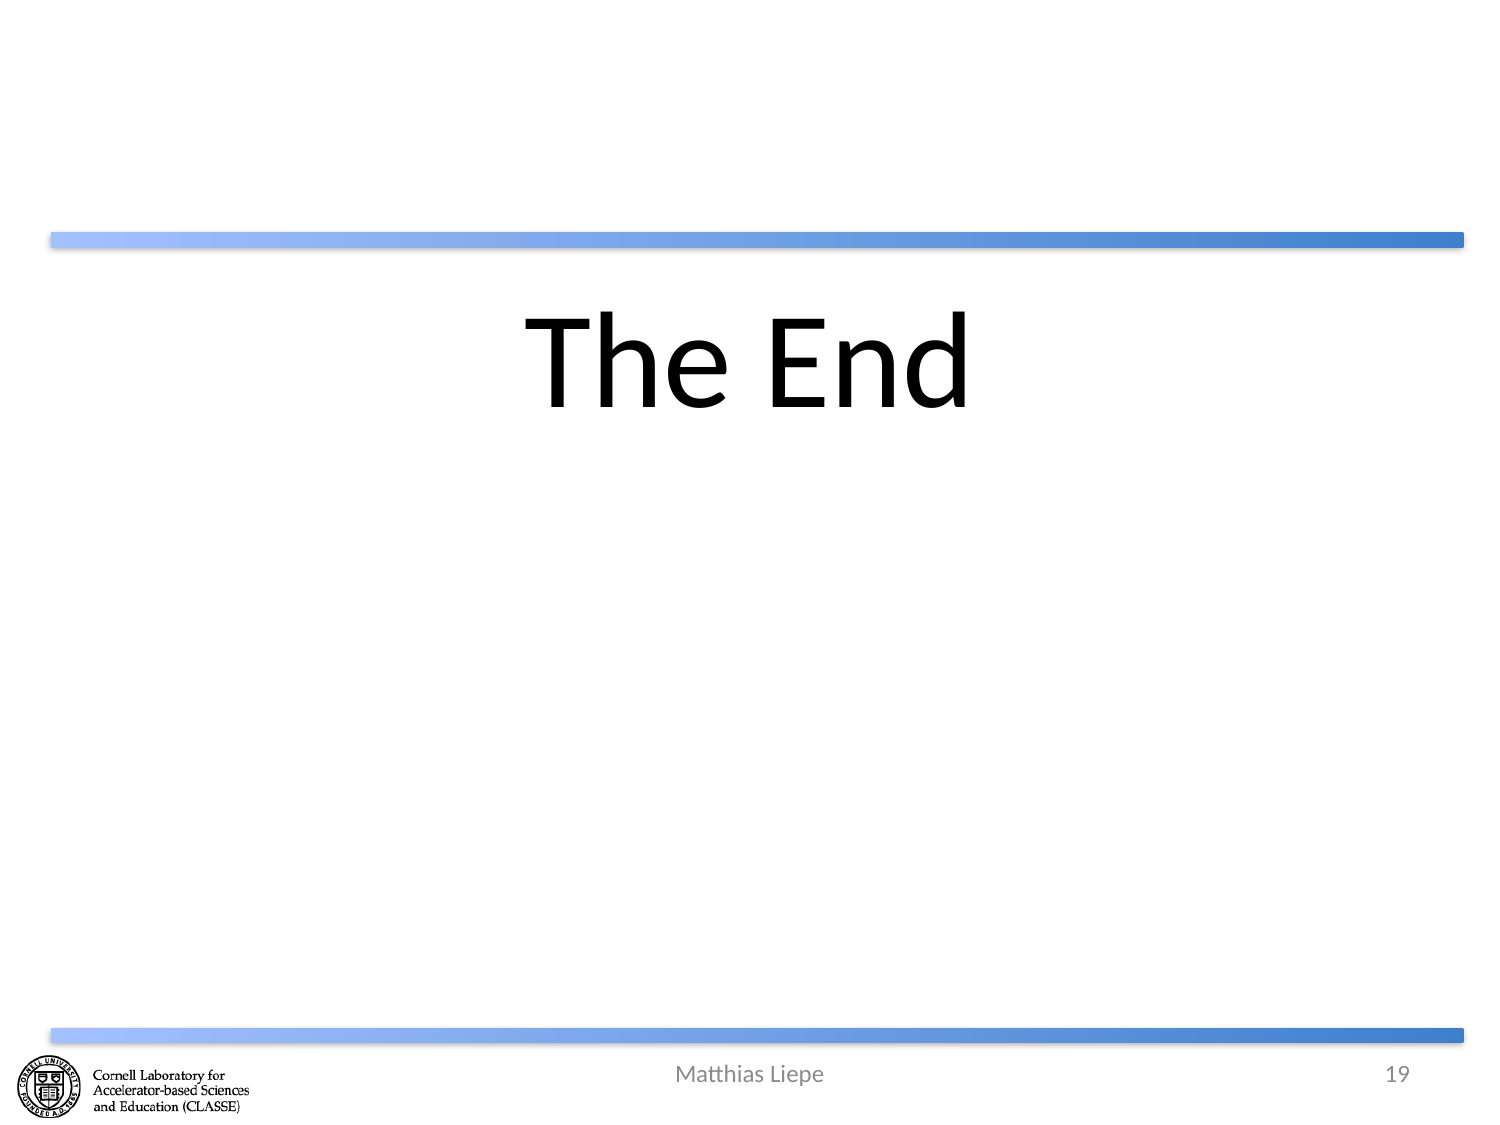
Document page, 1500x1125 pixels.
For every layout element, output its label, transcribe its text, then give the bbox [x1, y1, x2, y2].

picture [17, 1055, 249, 1118]
list The End [75, 262, 1425, 1005]
slide_number 19 [1074, 1042, 1425, 1103]
footer Matthias Liepe [512, 1042, 988, 1103]
